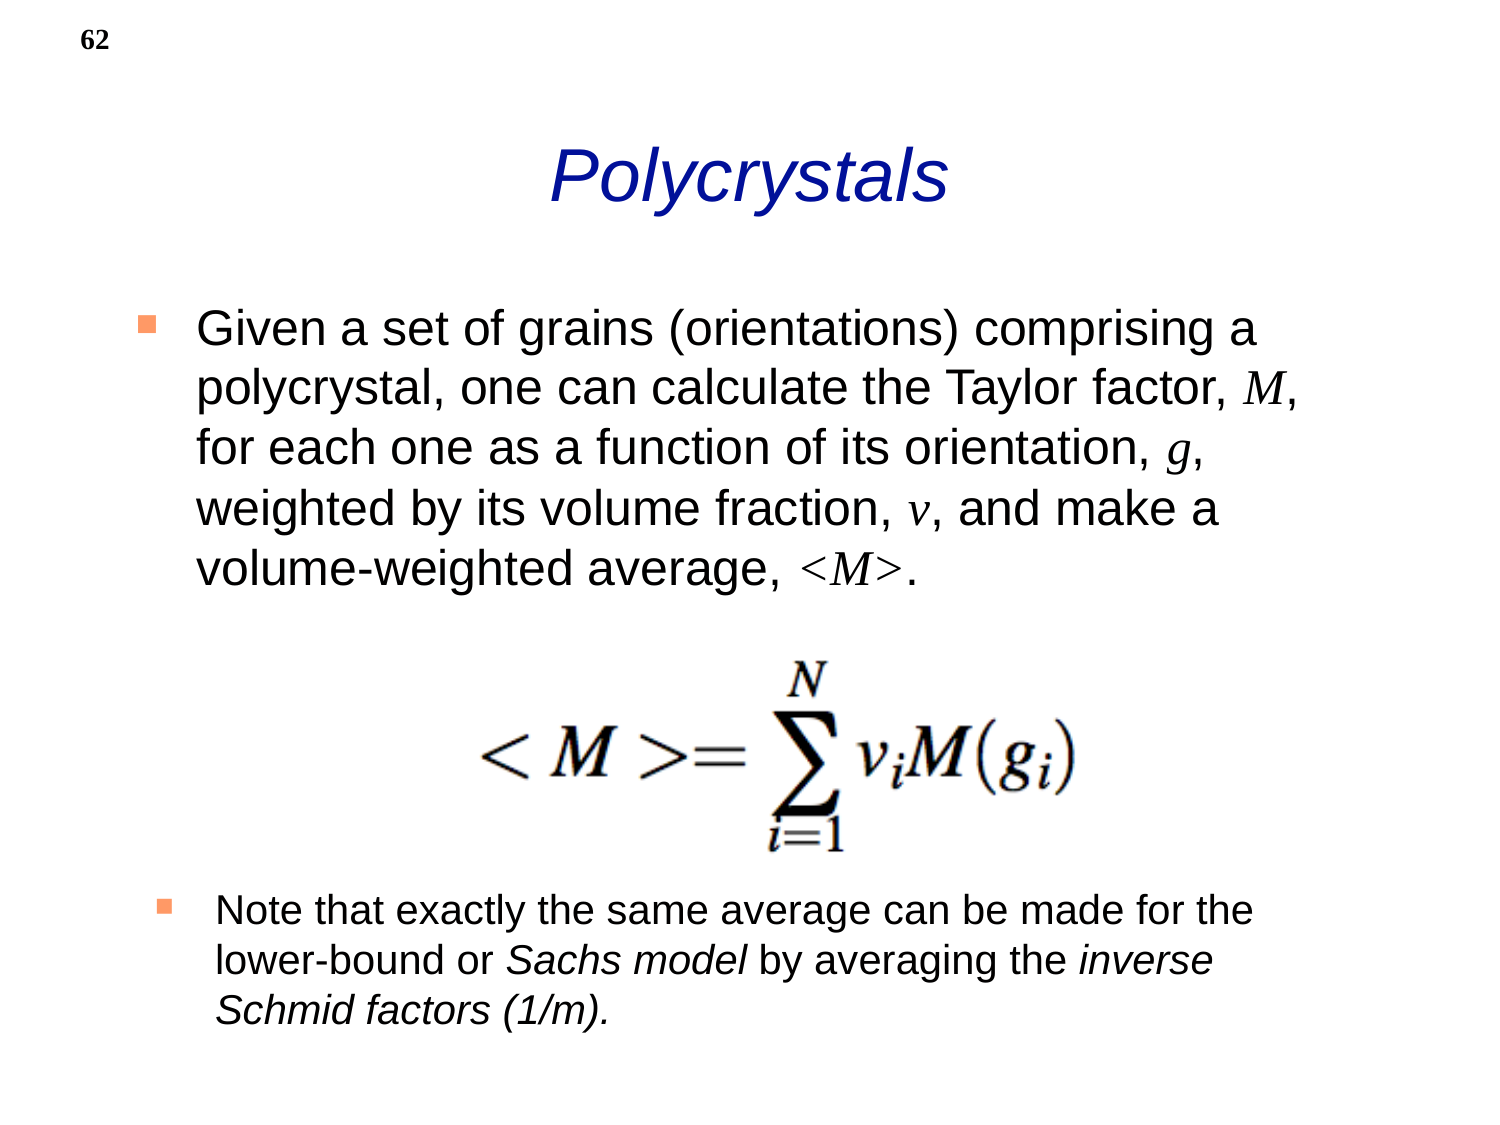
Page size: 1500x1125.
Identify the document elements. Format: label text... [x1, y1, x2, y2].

picture [462, 649, 1099, 874]
title Polycrystals [249, 49, 1251, 276]
list Given a set of grains (orientations) comprising a polycrystal, one can calculate the Taylor factor, M, for each one as a function of its orientation, g, weighted by its volume fraction, v, and make a volume-weighted average, <M>. [124, 287, 1338, 676]
text_box Note that exactly the same average can be made for the lower-bound or Sachs model by averaging the inverse Schmid factors (1/m). [143, 875, 1357, 1063]
slide_number 62 [4, 12, 126, 76]
